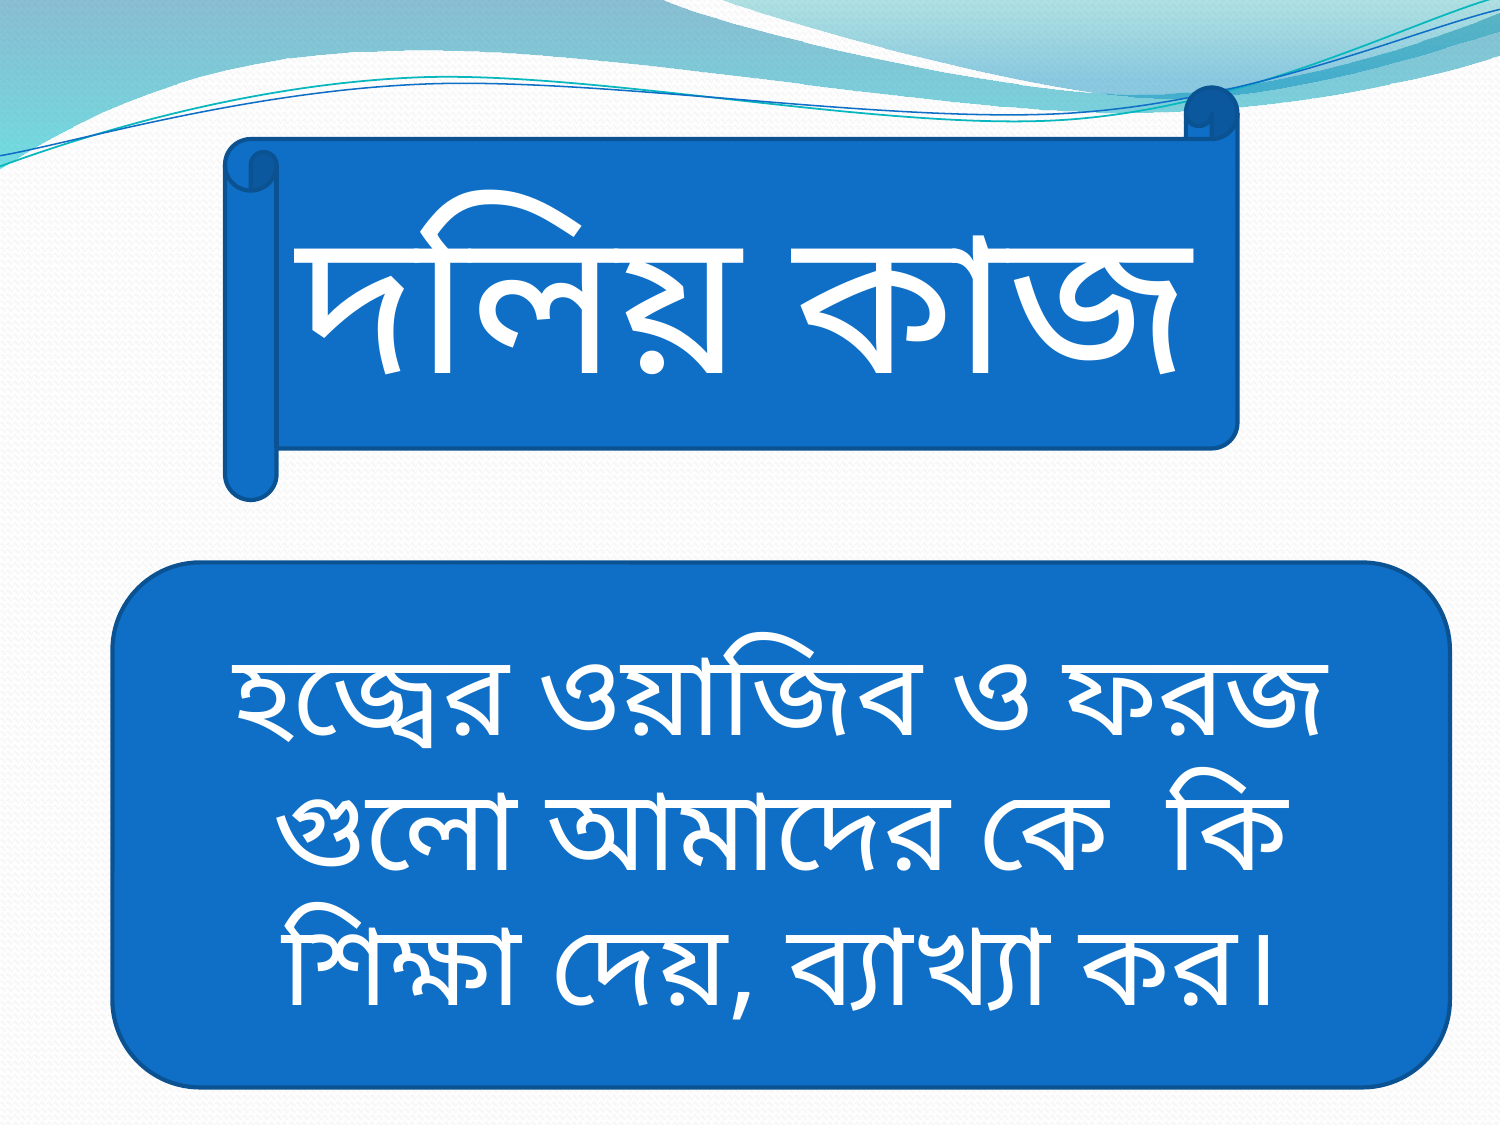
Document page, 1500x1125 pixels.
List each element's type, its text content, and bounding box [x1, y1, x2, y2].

text_box হজ্বের ওয়াজিব ও ফরজ গুলো আমাদের কে কি শিক্ষা দেয়, ব্যাখ্যা কর। [110, 560, 1453, 1090]
text_box দলিয় কাজ [222, 85, 1240, 503]
